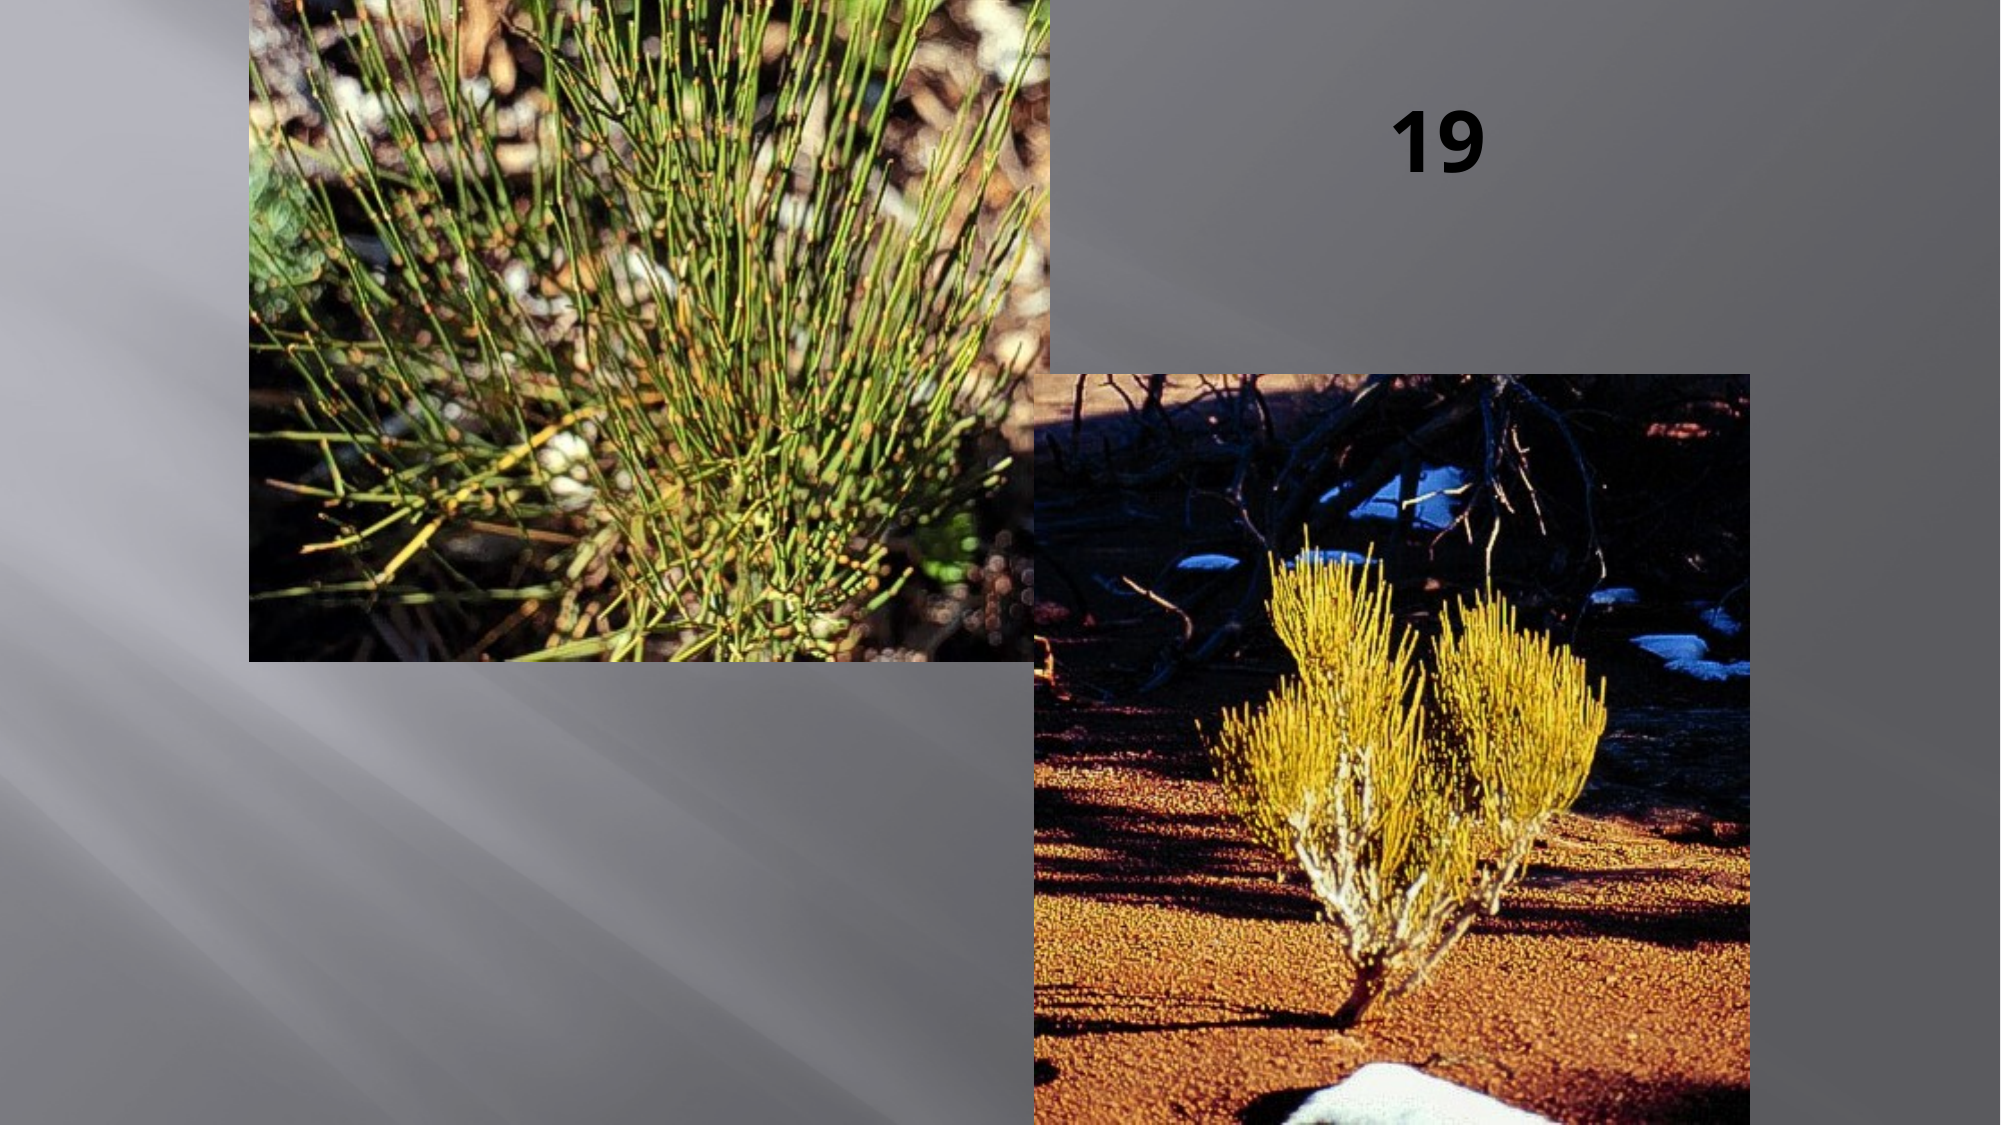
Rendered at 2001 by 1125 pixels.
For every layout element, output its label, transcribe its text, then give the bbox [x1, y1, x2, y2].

title 19 [1200, 45, 1675, 233]
picture [249, 0, 1751, 1125]
